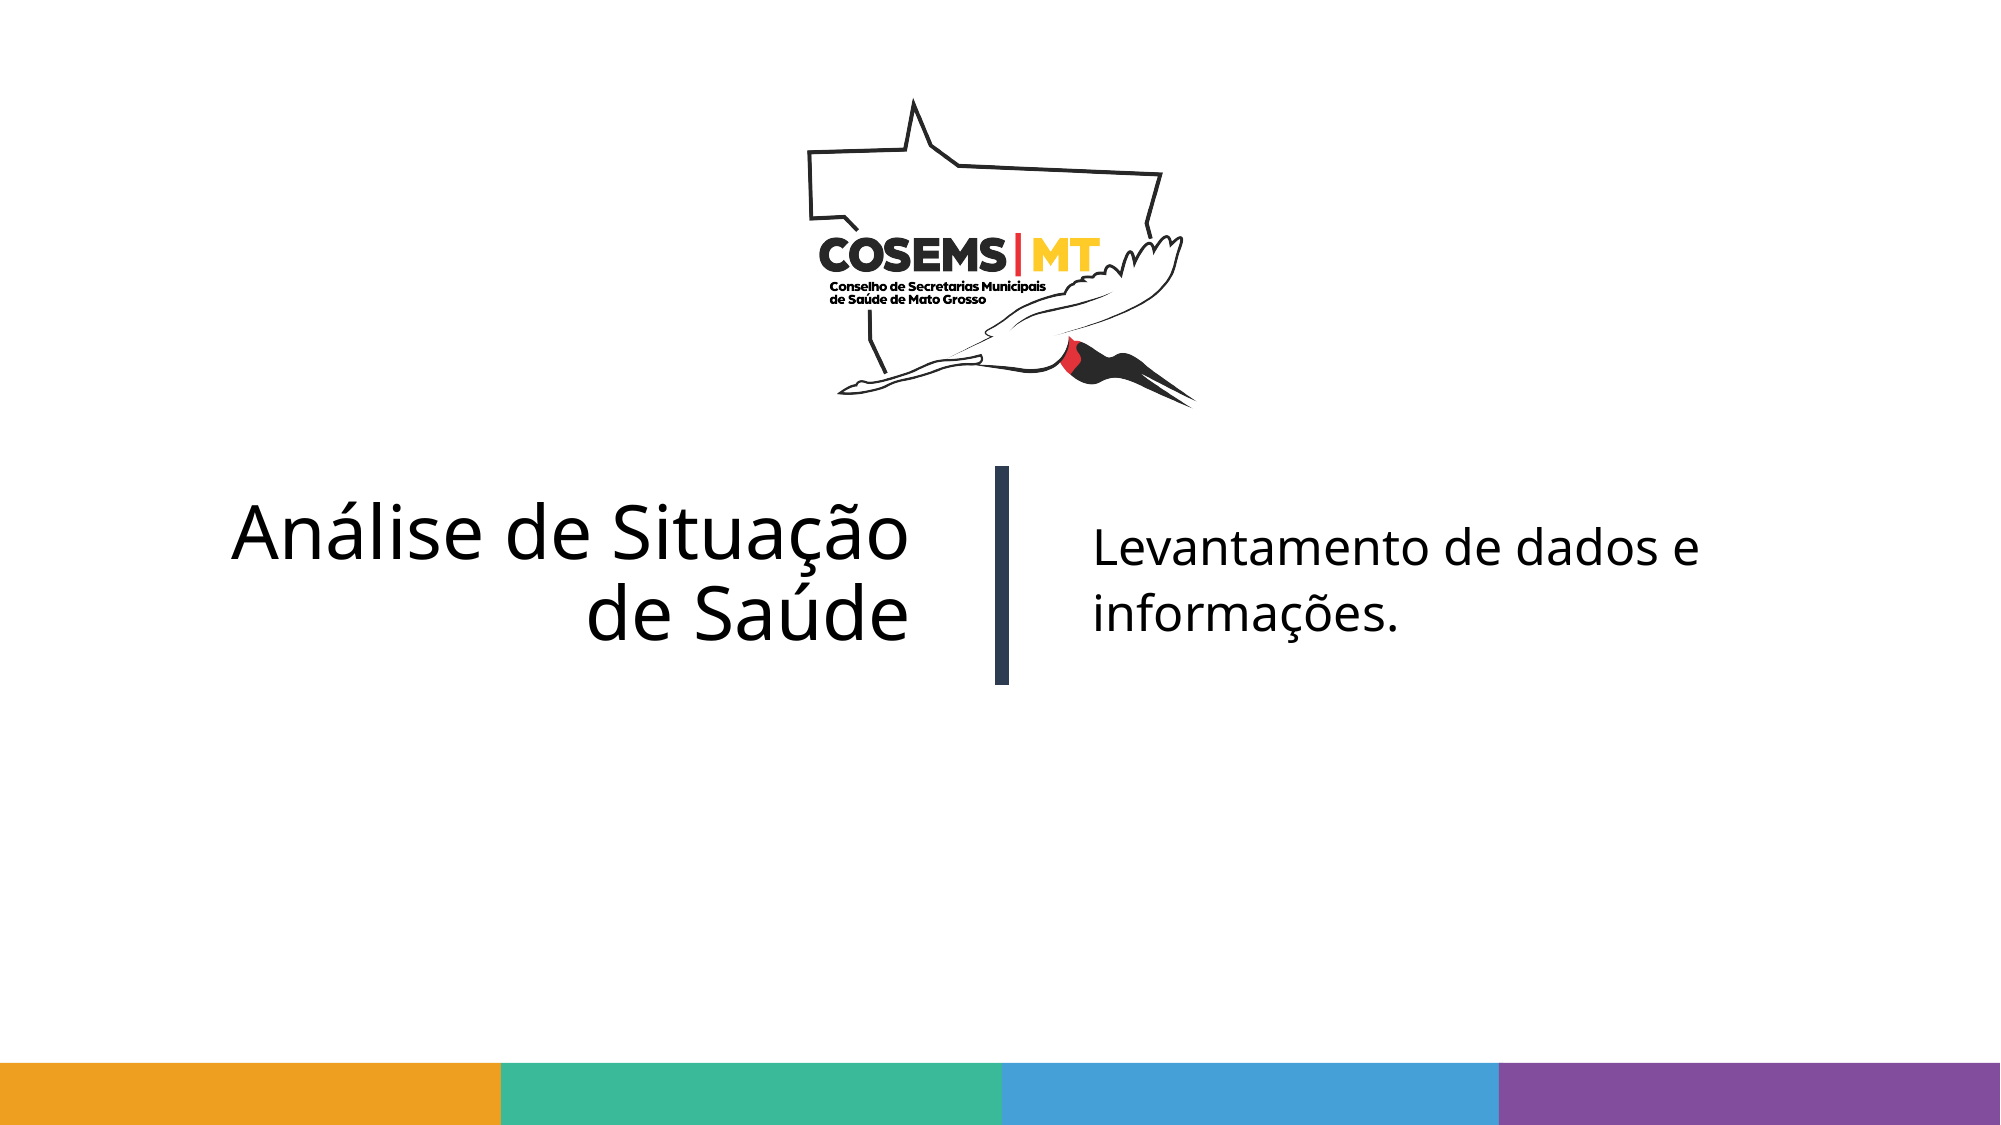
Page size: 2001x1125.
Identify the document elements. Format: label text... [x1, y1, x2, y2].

subtitle Levantamento de dados e informações. [1077, 408, 1896, 743]
picture [807, 97, 1197, 409]
title Análise de Situação de Saúde [110, 408, 927, 743]
